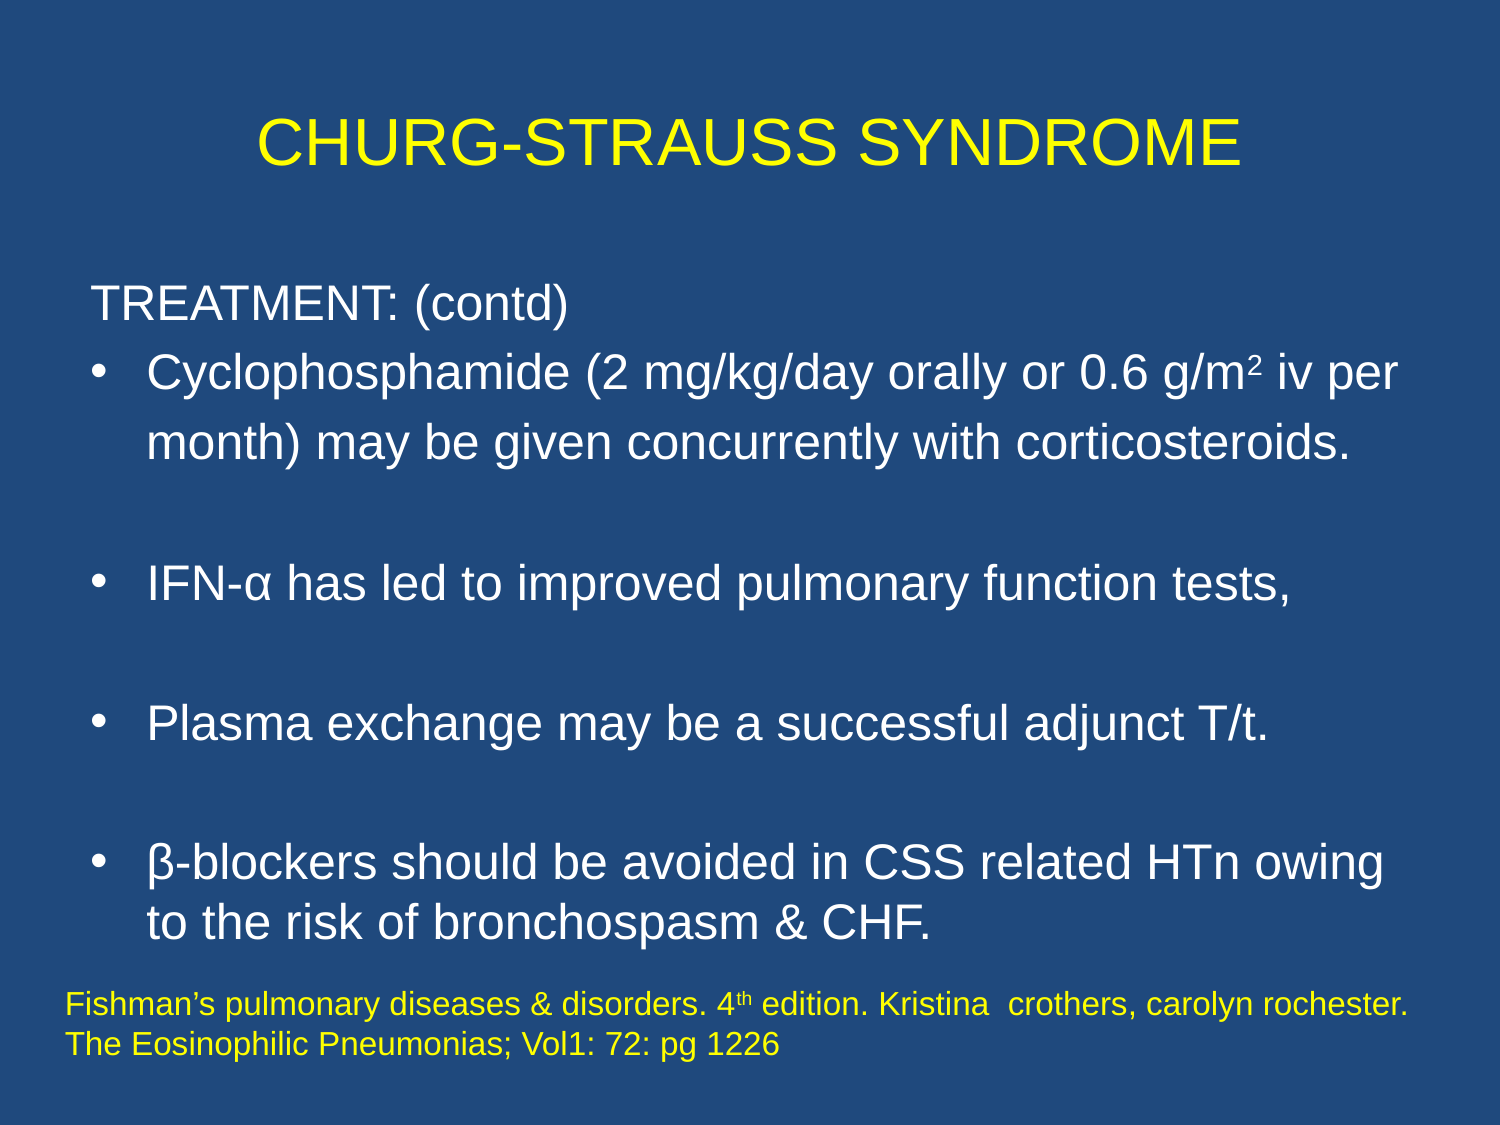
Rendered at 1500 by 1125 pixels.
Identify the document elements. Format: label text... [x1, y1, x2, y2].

list TREATMENT: (contd) Cyclophosphamide (2 mg/kg/day orally or 0.6 g/m2 iv per month) may be given concurrently with corticosteroids. IFN-α has led to improved pulmonary function tests, Plasma exchange may be a successful adjunct T/t. β-blockers should be avoided in CSS related HTn owing to the risk of bronchospasm & CHF. [75, 262, 1425, 974]
title CHURG-STRAUSS SYNDROME [75, 45, 1425, 233]
text_box Fishman’s pulmonary diseases & disorders. 4th edition. Kristina crothers, carolyn rochester. The Eosinophilic Pneumonias; Vol1: 72: pg 1226 [50, 974, 1450, 1070]
